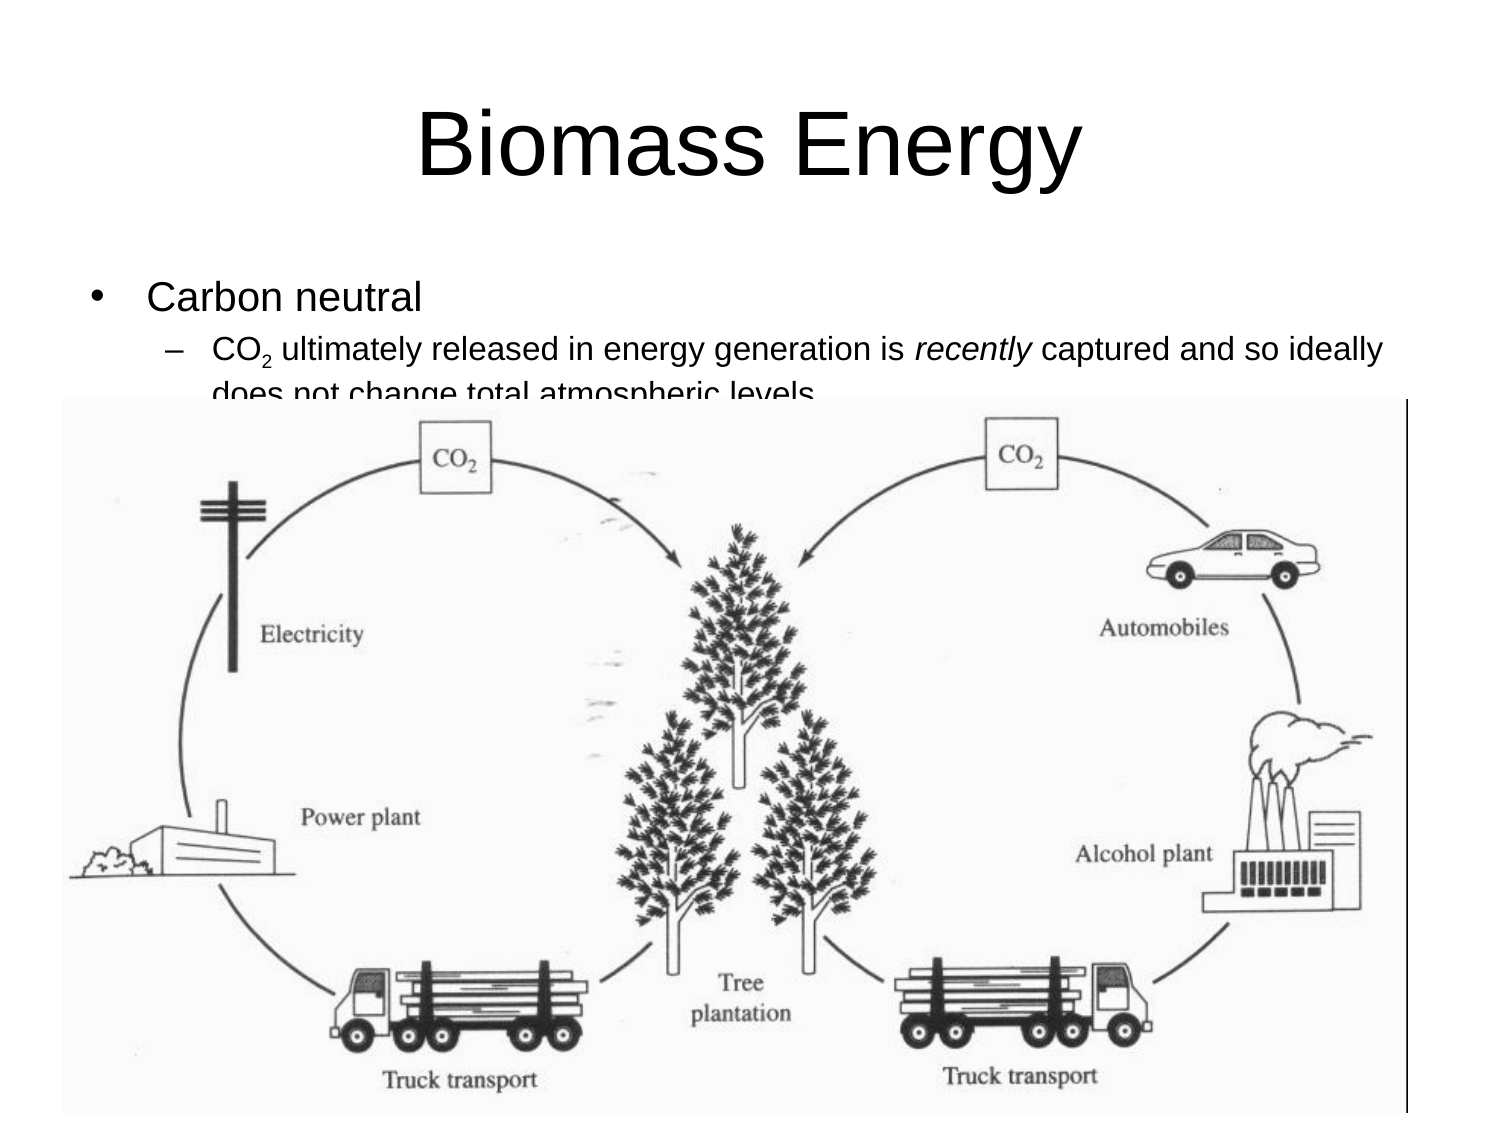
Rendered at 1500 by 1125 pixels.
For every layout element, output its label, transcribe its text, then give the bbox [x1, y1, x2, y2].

title Biomass Energy [75, 45, 1425, 233]
picture [62, 399, 1409, 1113]
list Carbon neutral CO2 ultimately released in energy generation is recently captured and so ideally does not change total atmospheric levels Carbon leaks can result in a net increase in CO2 levels Sequestration in soil can result in a net decrease in CO2 levels [75, 262, 1425, 1005]
